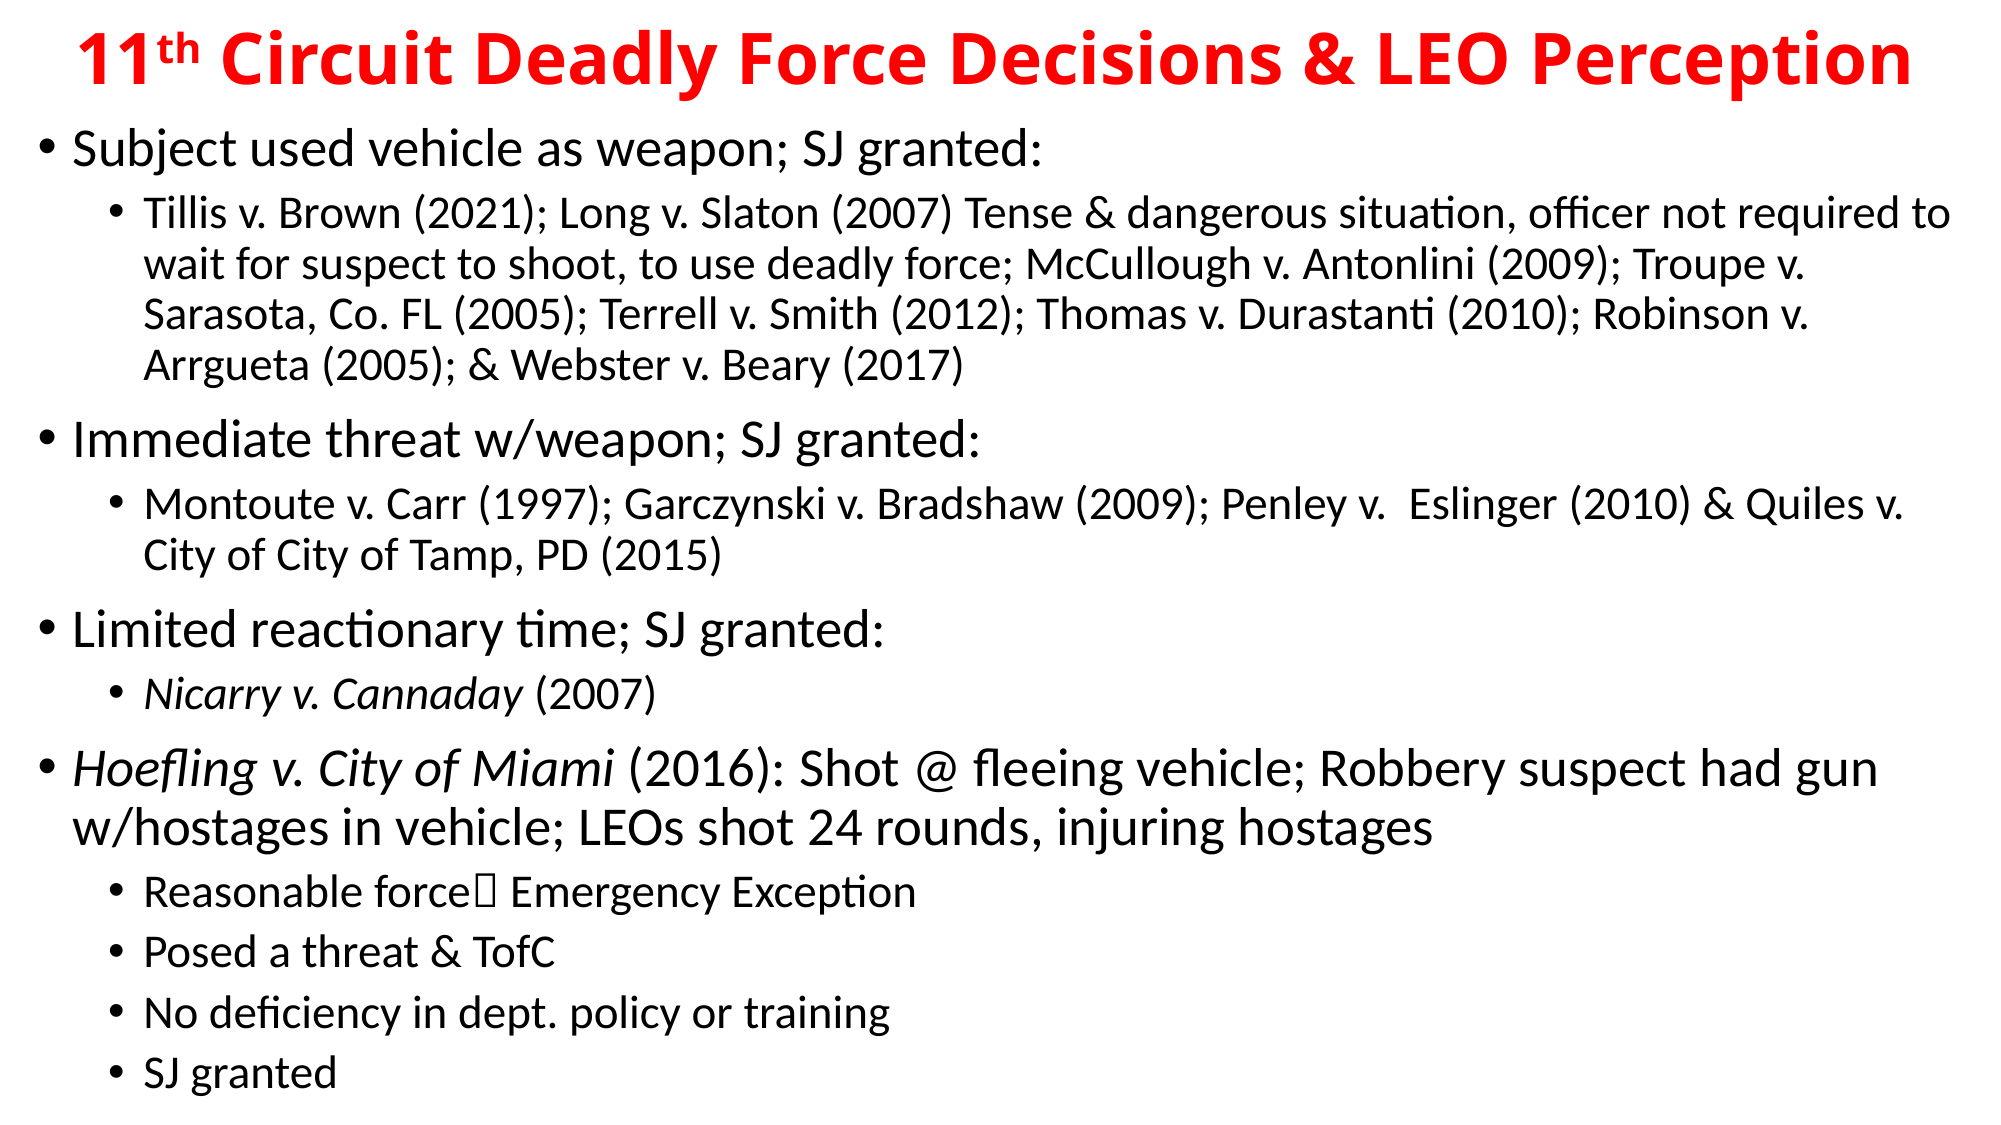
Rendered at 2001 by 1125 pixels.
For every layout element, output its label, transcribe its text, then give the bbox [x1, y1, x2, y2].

list Subject used vehicle as weapon; SJ granted: Tillis v. Brown (2021); Long v. Slaton (2007) Tense & dangerous situation, officer not required to wait for suspect to shoot, to use deadly force; McCullough v. Antonlini (2009); Troupe v. Sarasota, Co. FL (2005); Terrell v. Smith (2012); Thomas v. Durastanti (2010); Robinson v. Arrgueta (2005); & Webster v. Beary (2017) Immediate threat w/weapon; SJ granted: Montoute v. Carr (1997); Garczynski v. Bradshaw (2009); Penley v. Eslinger (2010) & Quiles v. City of City of Tamp, PD (2015) Limited reactionary time; SJ granted: Nicarry v. Cannaday (2007) Hoefling v. City of Miami (2016): Shot @ fleeing vehicle; Robbery suspect had gun w/hostages in vehicle; LEOs shot 24 rounds, injuring hostages Reasonable force Emergency Exception Posed a threat & TofC No deficiency in dept. policy or training SJ granted [22, 111, 1978, 1114]
title 11th Circuit Deadly Force Decisions & LEO Perception [22, 11, 1967, 111]
